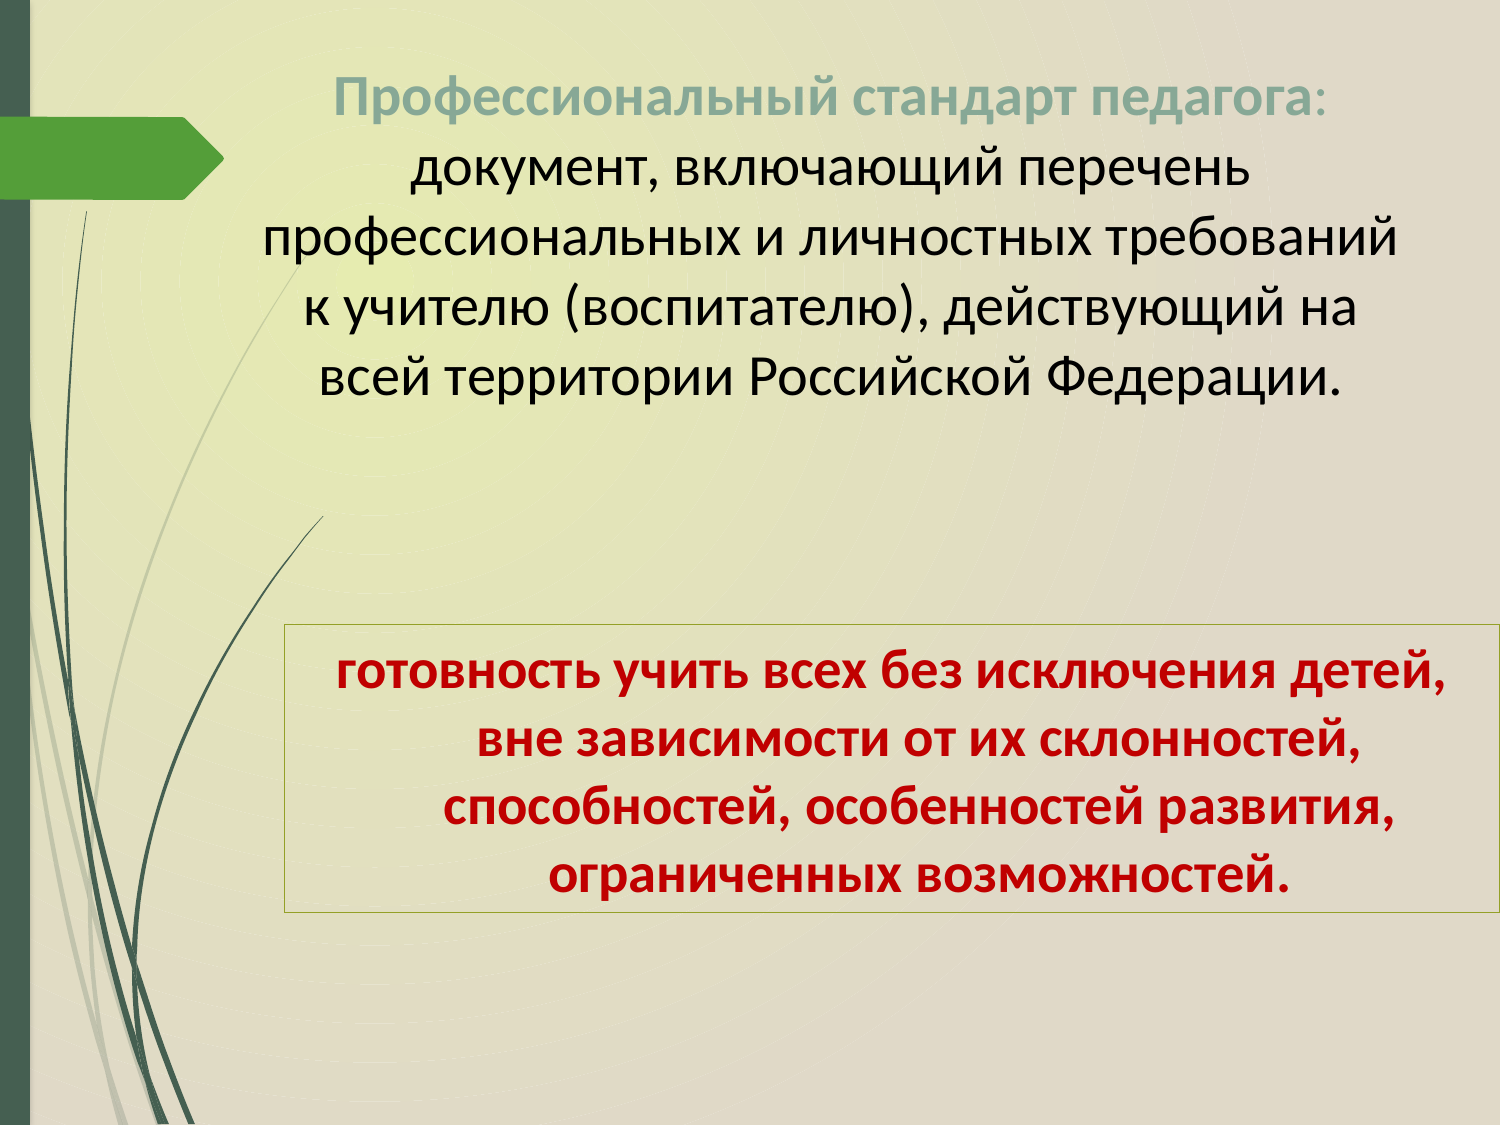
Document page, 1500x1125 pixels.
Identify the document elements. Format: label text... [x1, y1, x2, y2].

subtitle готовность учить всех без исключения детей, вне зависимости от их склонностей, способностей, особенностей развития, ограниченных возможностей. [284, 624, 1500, 913]
title Профессиональный стандарт педагога: документ, включающий перечень профессиональных и личностных требований к учителю (воспитателю), действующий на всей территории Российской Федерации. [237, 50, 1425, 450]
